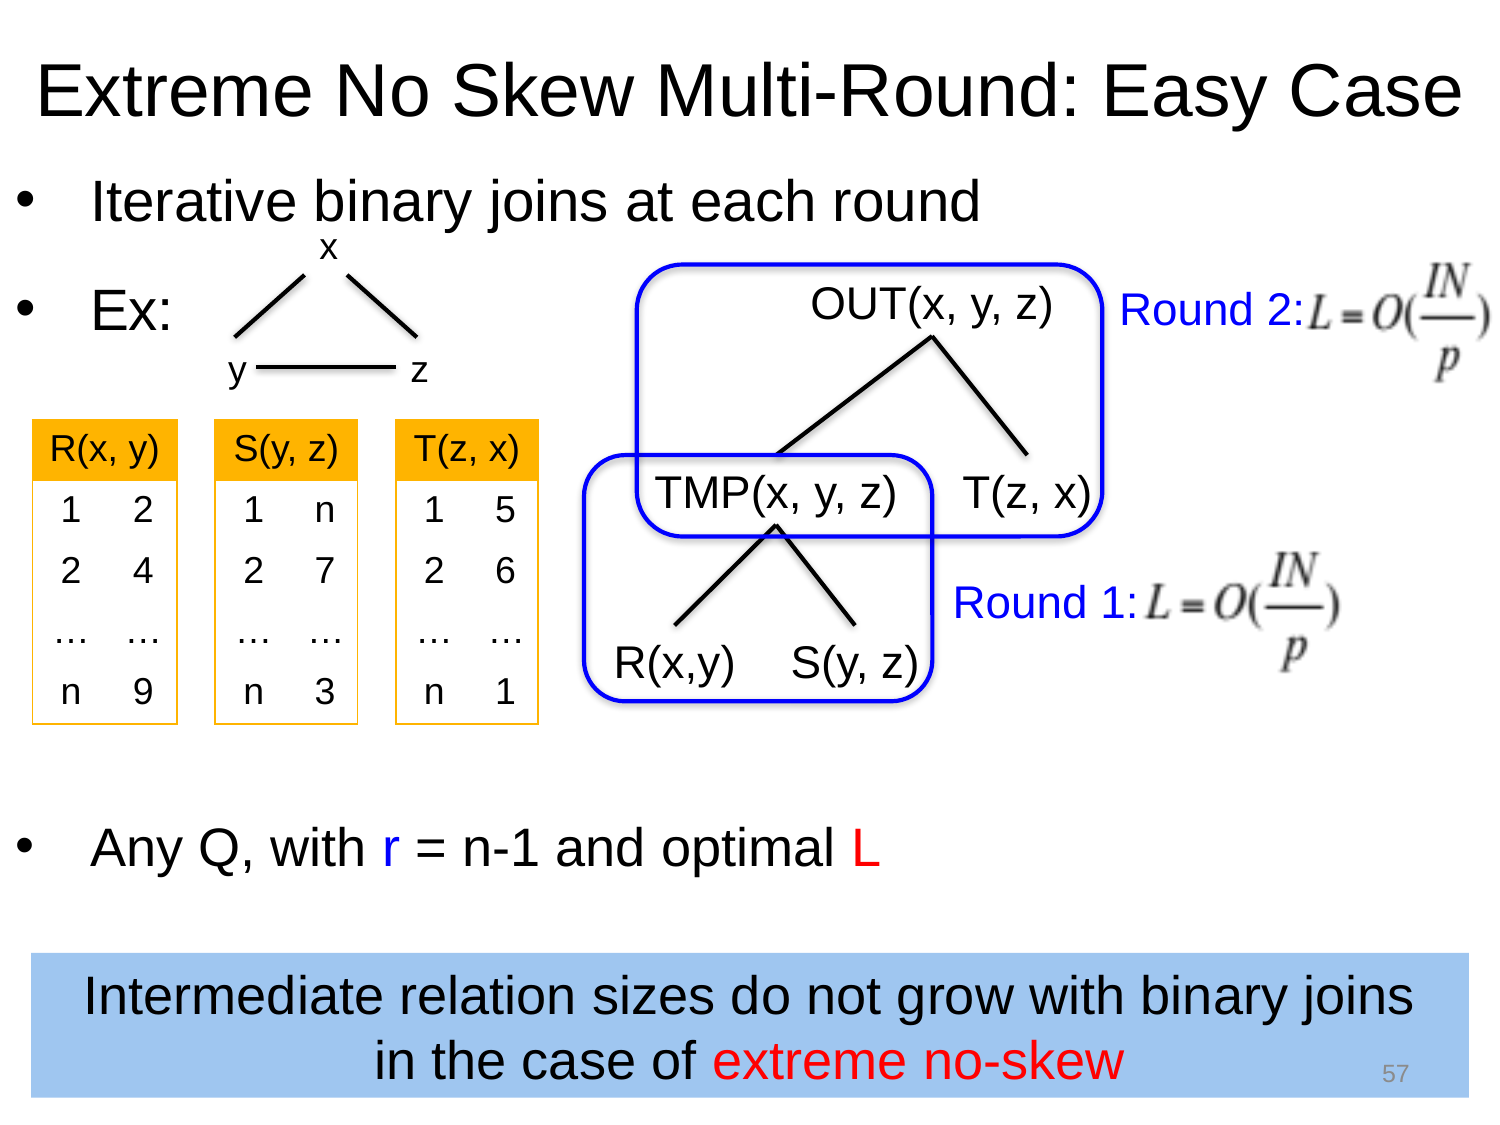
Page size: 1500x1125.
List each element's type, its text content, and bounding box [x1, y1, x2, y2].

table_cell 1 [473, 663, 537, 723]
table_cell 1 [216, 481, 292, 542]
table_cell 6 [473, 542, 537, 602]
table_cell … [33, 602, 109, 663]
table_cell n [216, 663, 292, 723]
table_cell 2 [109, 481, 176, 542]
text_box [1138, 534, 1343, 677]
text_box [213, 214, 439, 399]
text_box Iterative binary joins at each round Ex: [0, 128, 1493, 398]
table_cell … [473, 602, 537, 663]
table_cell 2 [216, 542, 292, 602]
table_cell 2 [33, 542, 109, 602]
text_box Round 1: [1121, 564, 1133, 635]
table_cell 2 [397, 542, 473, 602]
table_cell … [397, 602, 473, 663]
table_cell 9 [109, 663, 176, 723]
table_header S(y, z) [216, 421, 357, 481]
table_cell 1 [397, 481, 473, 542]
table_cell … [292, 602, 357, 663]
text_box Intermediate relation sizes do not grow with binary joins in the case of extreme no-skew [31, 952, 1469, 1098]
slide_number 57 [1074, 1042, 1425, 1103]
table_cell 7 [292, 542, 357, 602]
table_cell 4 [109, 542, 176, 602]
text_box Any Q, with r = n-1 and optimal L [0, 786, 1500, 909]
table_header T(z, x) [397, 421, 537, 481]
table_cell 1 [33, 481, 109, 542]
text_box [1301, 245, 1493, 387]
table_cell … [216, 602, 292, 663]
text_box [581, 266, 1116, 697]
table_cell n [397, 663, 473, 723]
text_box Round 2: [1121, 272, 1296, 343]
table_header R(x, y) [33, 421, 176, 481]
table_cell n [292, 481, 357, 542]
table_cell n [33, 663, 109, 723]
table_cell … [109, 602, 176, 663]
text_box Extreme No Skew Multi-Round: Easy Case [0, 9, 1500, 164]
table_cell 5 [473, 481, 537, 542]
table_cell 3 [292, 663, 357, 723]
